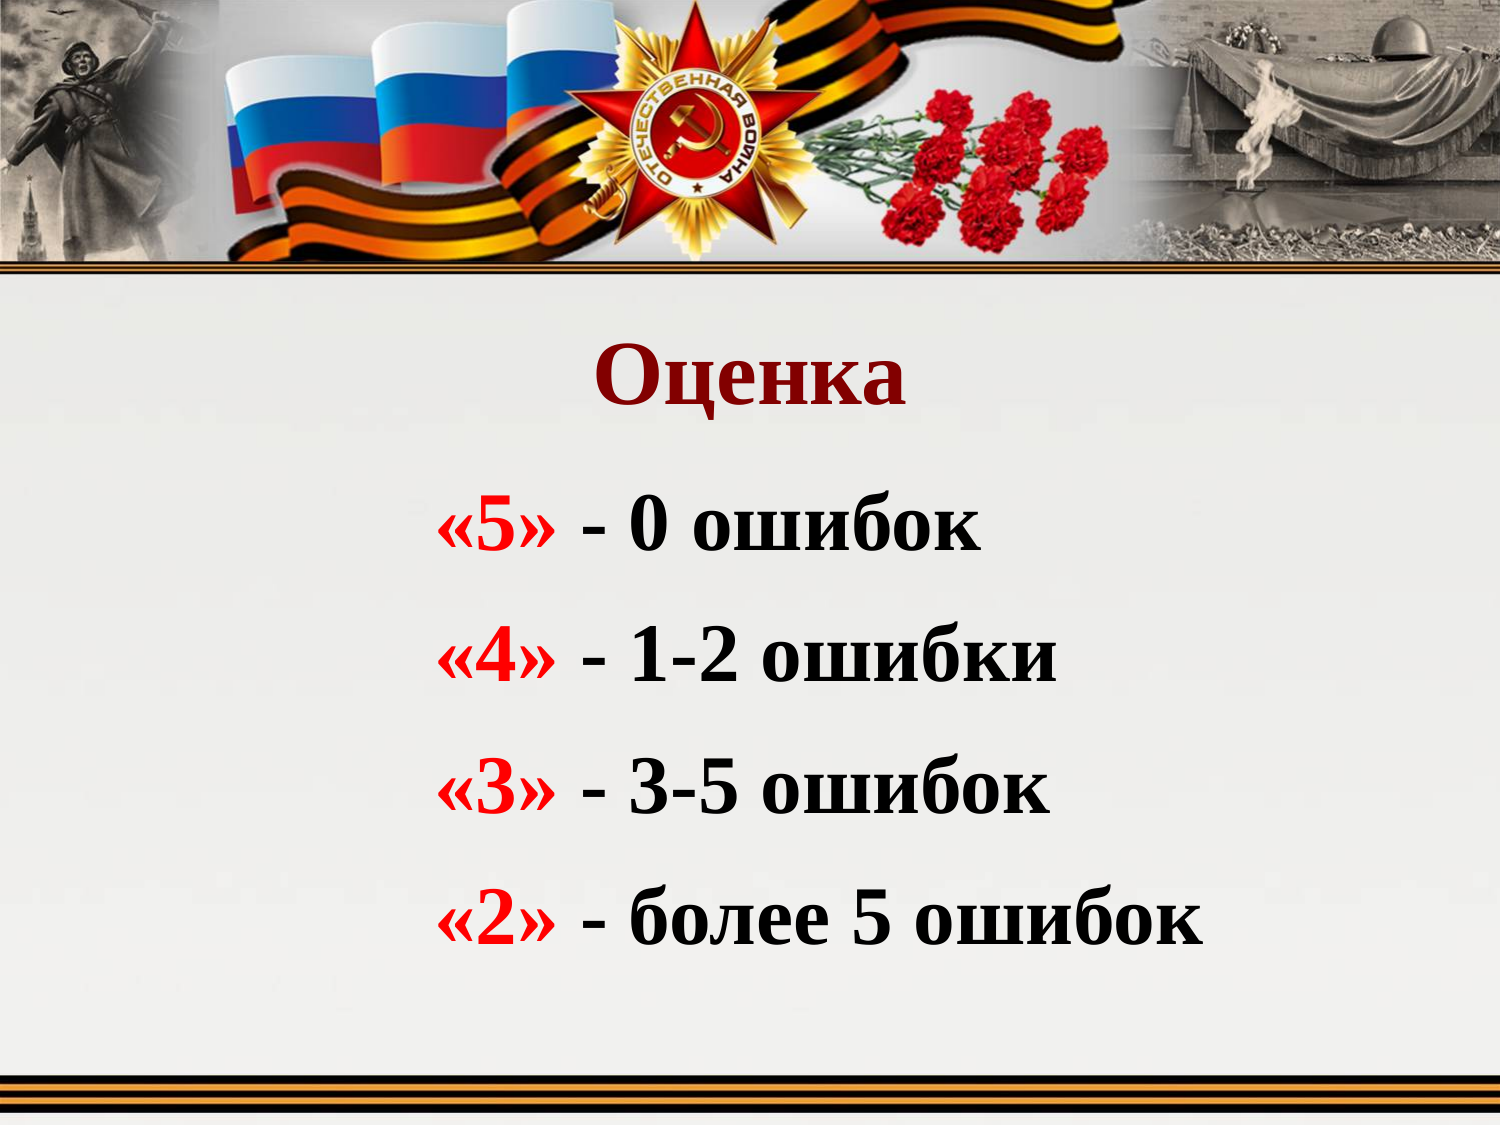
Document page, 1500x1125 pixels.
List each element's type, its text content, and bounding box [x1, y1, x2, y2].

title Оценка [41, 290, 1459, 445]
picture [0, 0, 1500, 1125]
list «5» - 0 ошибок «4» - 1-2 ошибки «3» - 3-5 ошибок «2» - более 5 ошибок [419, 444, 1447, 1071]
